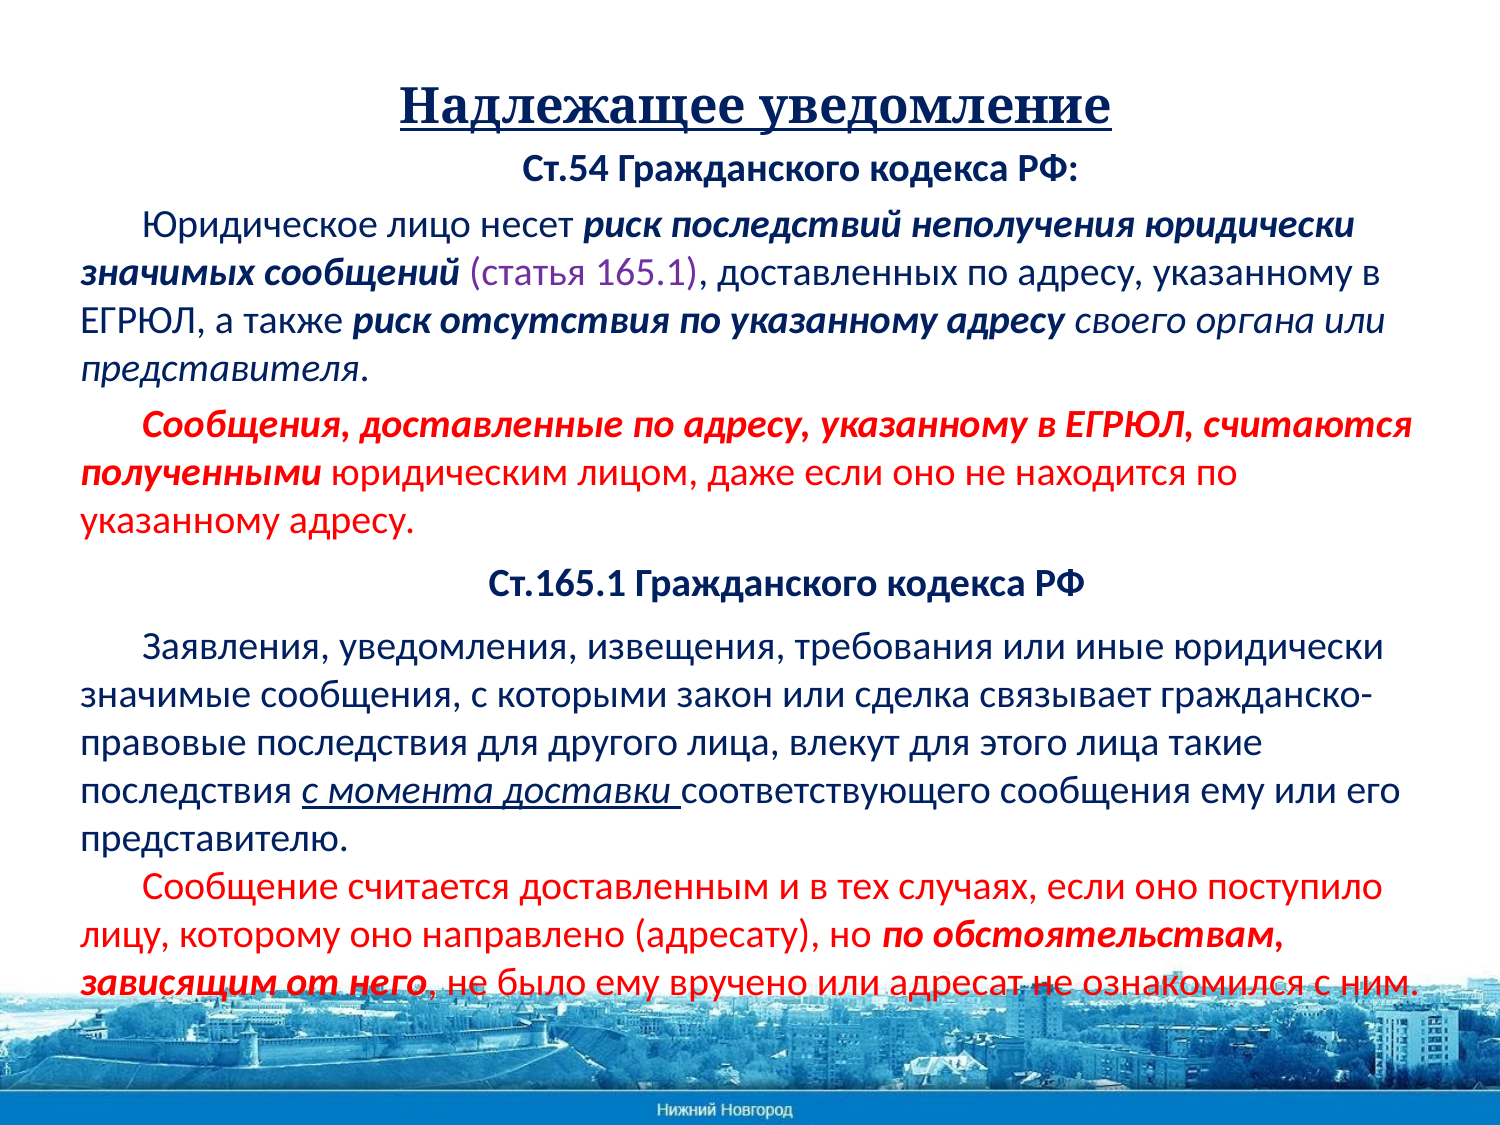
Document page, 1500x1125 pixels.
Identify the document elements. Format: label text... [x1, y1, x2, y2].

list Надлежащее уведомление Ст.54 Гражданского кодекса РФ: Юридическое лицо несет риск последствий неполучения юридически значимых сообщений (статья 165.1), доставленных по адресу, указанному в ЕГРЮЛ, а также риск отсутствия по указанному адресу своего органа или представителя. Сообщения, доставленные по адресу, указанному в ЕГРЮЛ, считаются полученными юридическим лицом, даже если оно не находится по указанному адресу. Ст.165.1 Гражданского кодекса РФ Заявления, уведомления, извещения, требования или иные юридически значимые сообщения, с которыми закон или сделка связывает гражданско-правовые последствия для другого лица, влекут для этого лица такие последствия с момента доставки соответствующего сообщения ему или его представителю. Сообщение считается доставленным и в тех случаях, если оно поступило лицу, которому оно направлено (адресату), но по обстоятельствам, зависящим от него, не было ему вручено или адресат не ознакомился с ним. [64, 66, 1447, 1059]
picture [0, 0, 1500, 1125]
